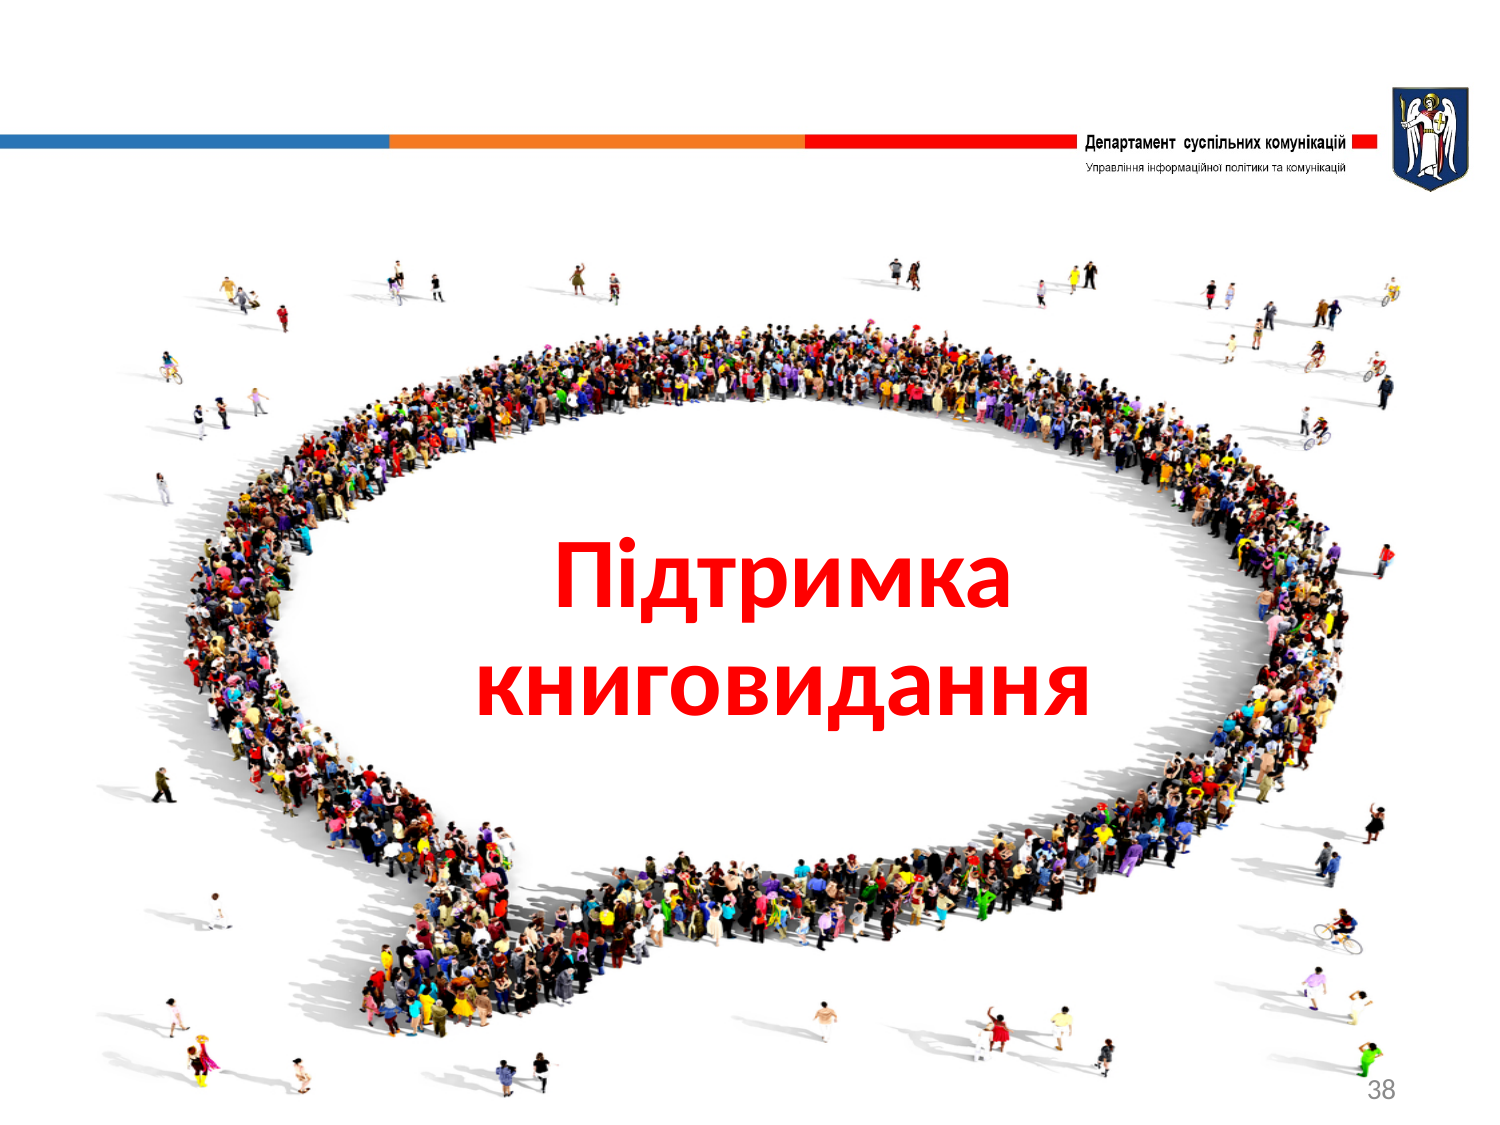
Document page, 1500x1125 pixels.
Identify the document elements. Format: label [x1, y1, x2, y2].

picture [0, 9, 1500, 1116]
list [82, 231, 1418, 1121]
